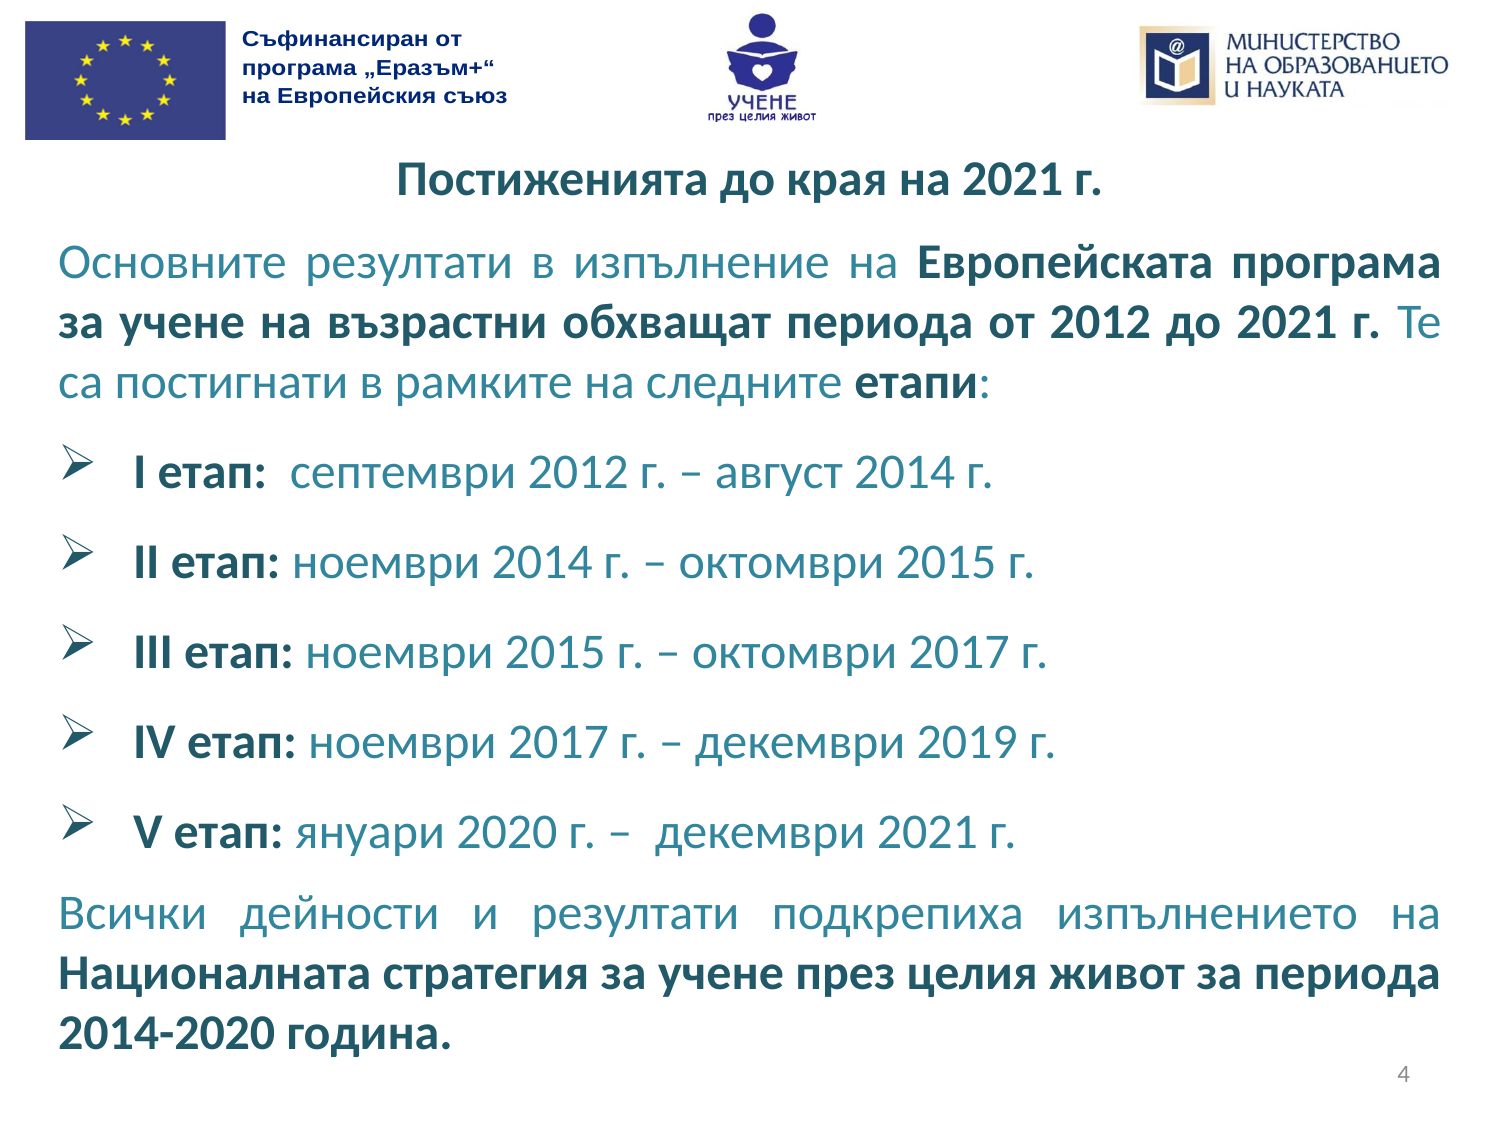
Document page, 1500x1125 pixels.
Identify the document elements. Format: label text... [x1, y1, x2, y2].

text_box Основните резултати в изпълнение на Европейската програма за учене на възрастни обхващат периода от 2012 до 2021 г. Те са постигнати в рамките на следните етапи: I етап: септември 2012 г. – август 2014 г. II етап: ноември 2014 г. – октомври 2015 г. III етап: ноември 2015 г. – октомври 2017 г. IV етап: ноември 2017 г. – декември 2019 г. V етап: януари 2020 г. – декември 2021 г. Всички дейности и резултати подкрепиха изпълнението на Националната стратегия за учене през целия живот за периода 2014-2020 година. [43, 221, 1457, 1067]
title Постиженията до края на 2021 г. [349, 127, 1151, 221]
picture [1130, 15, 1455, 112]
slide_number 4 [1074, 1042, 1425, 1103]
picture [25, 19, 539, 140]
picture [705, 10, 819, 122]
